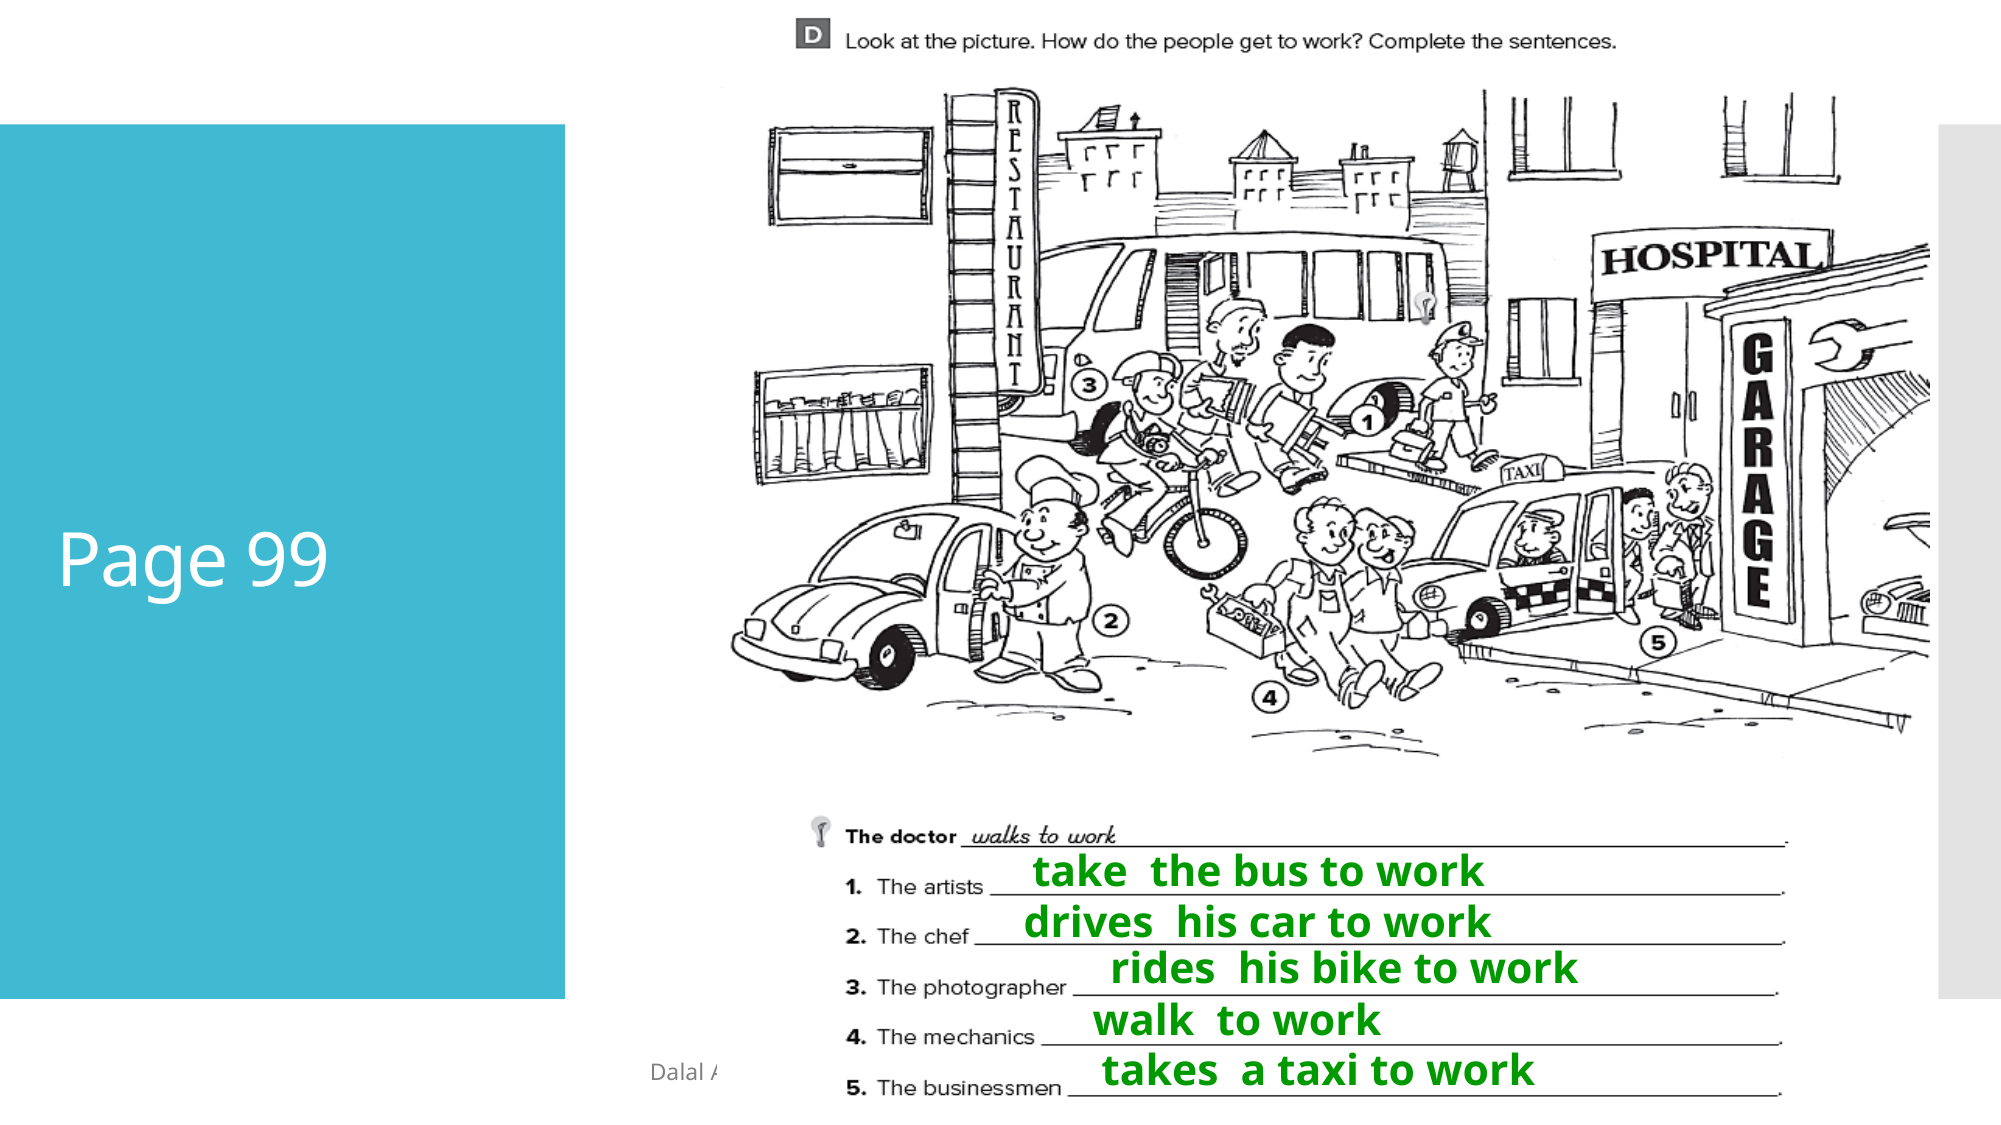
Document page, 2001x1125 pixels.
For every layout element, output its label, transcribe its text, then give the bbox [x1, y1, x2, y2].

footer Dalal Al-Juaid [634, 1042, 717, 1103]
picture [717, 0, 1930, 1116]
title Page 99 [41, 184, 525, 940]
